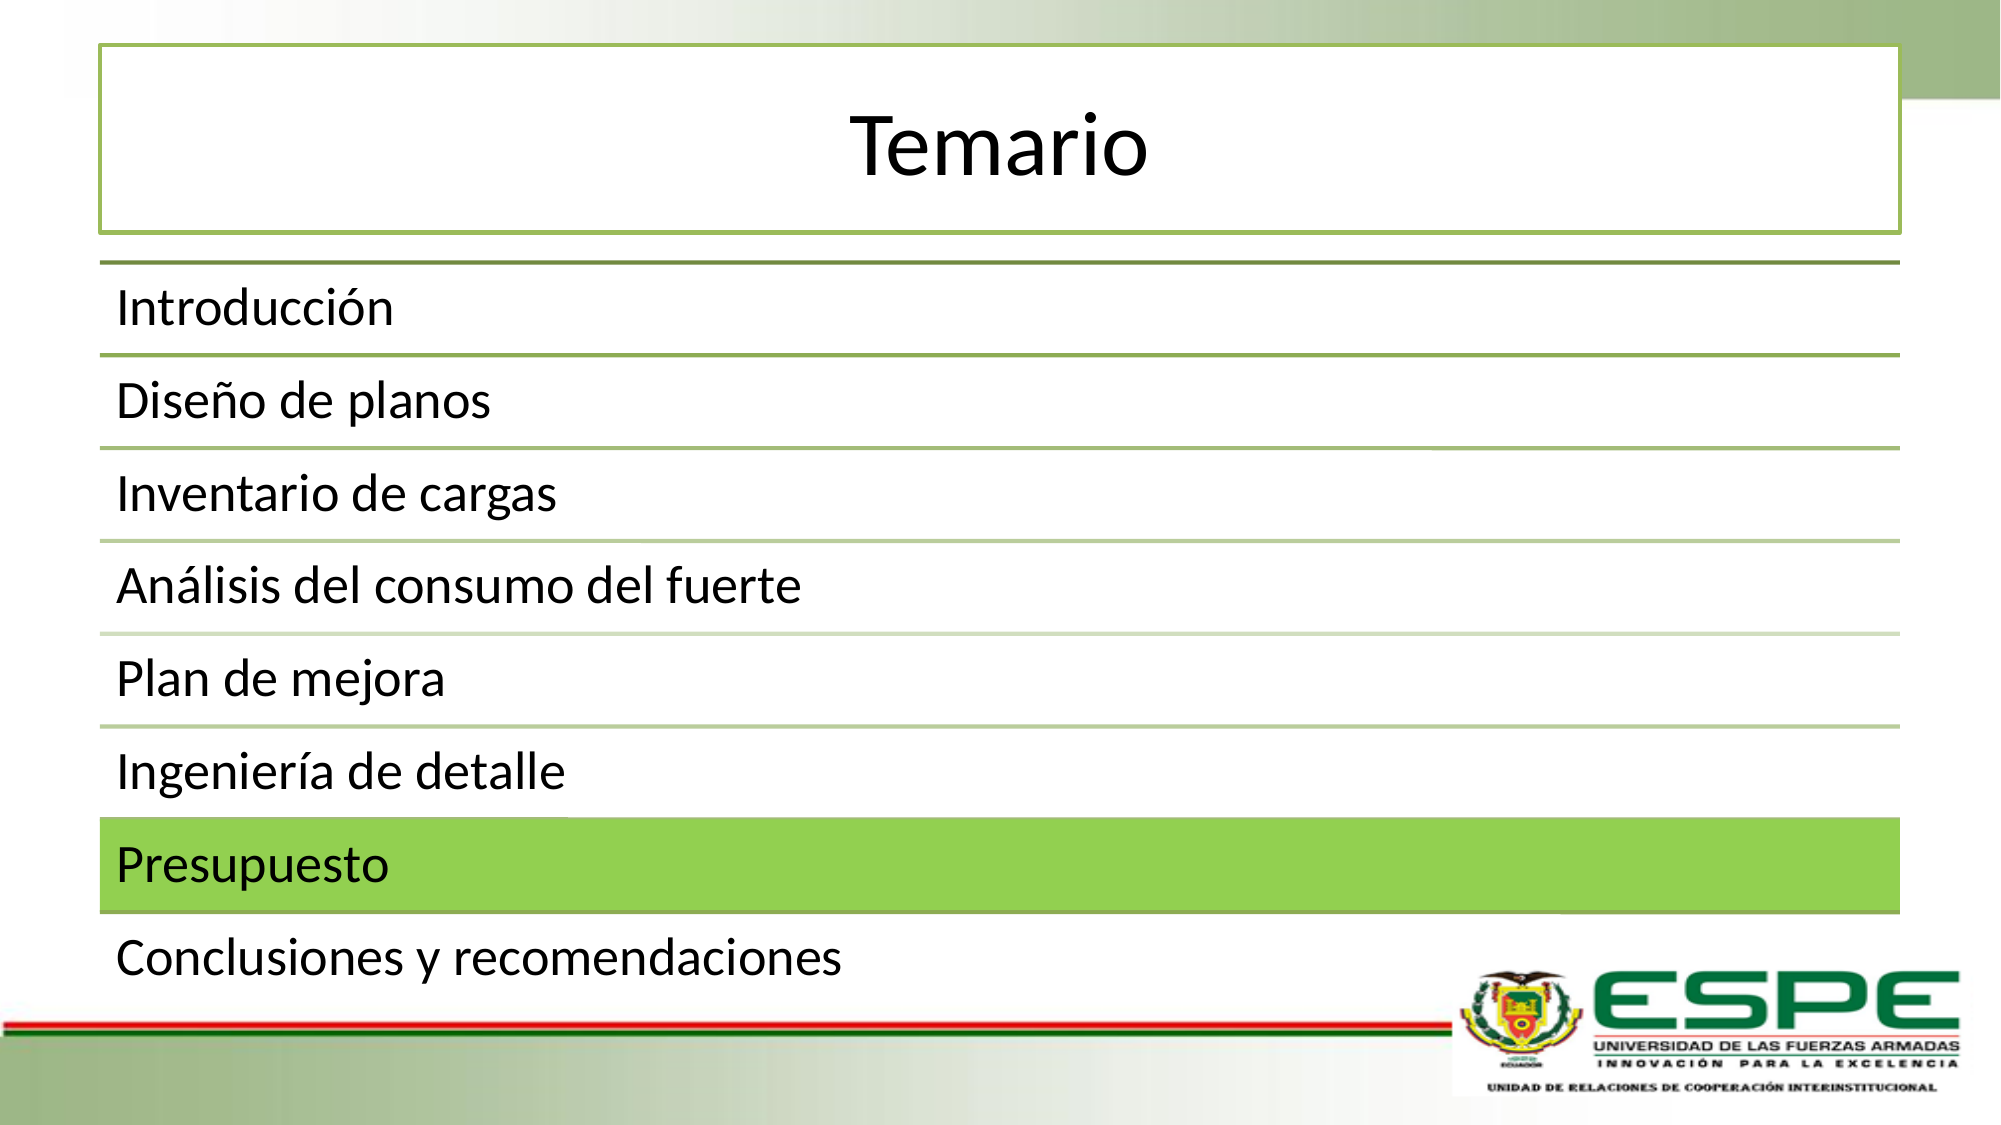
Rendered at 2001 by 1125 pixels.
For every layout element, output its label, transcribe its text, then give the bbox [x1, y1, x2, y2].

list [99, 262, 1901, 1006]
title Temario [98, 43, 1902, 235]
picture [0, 0, 2001, 1125]
